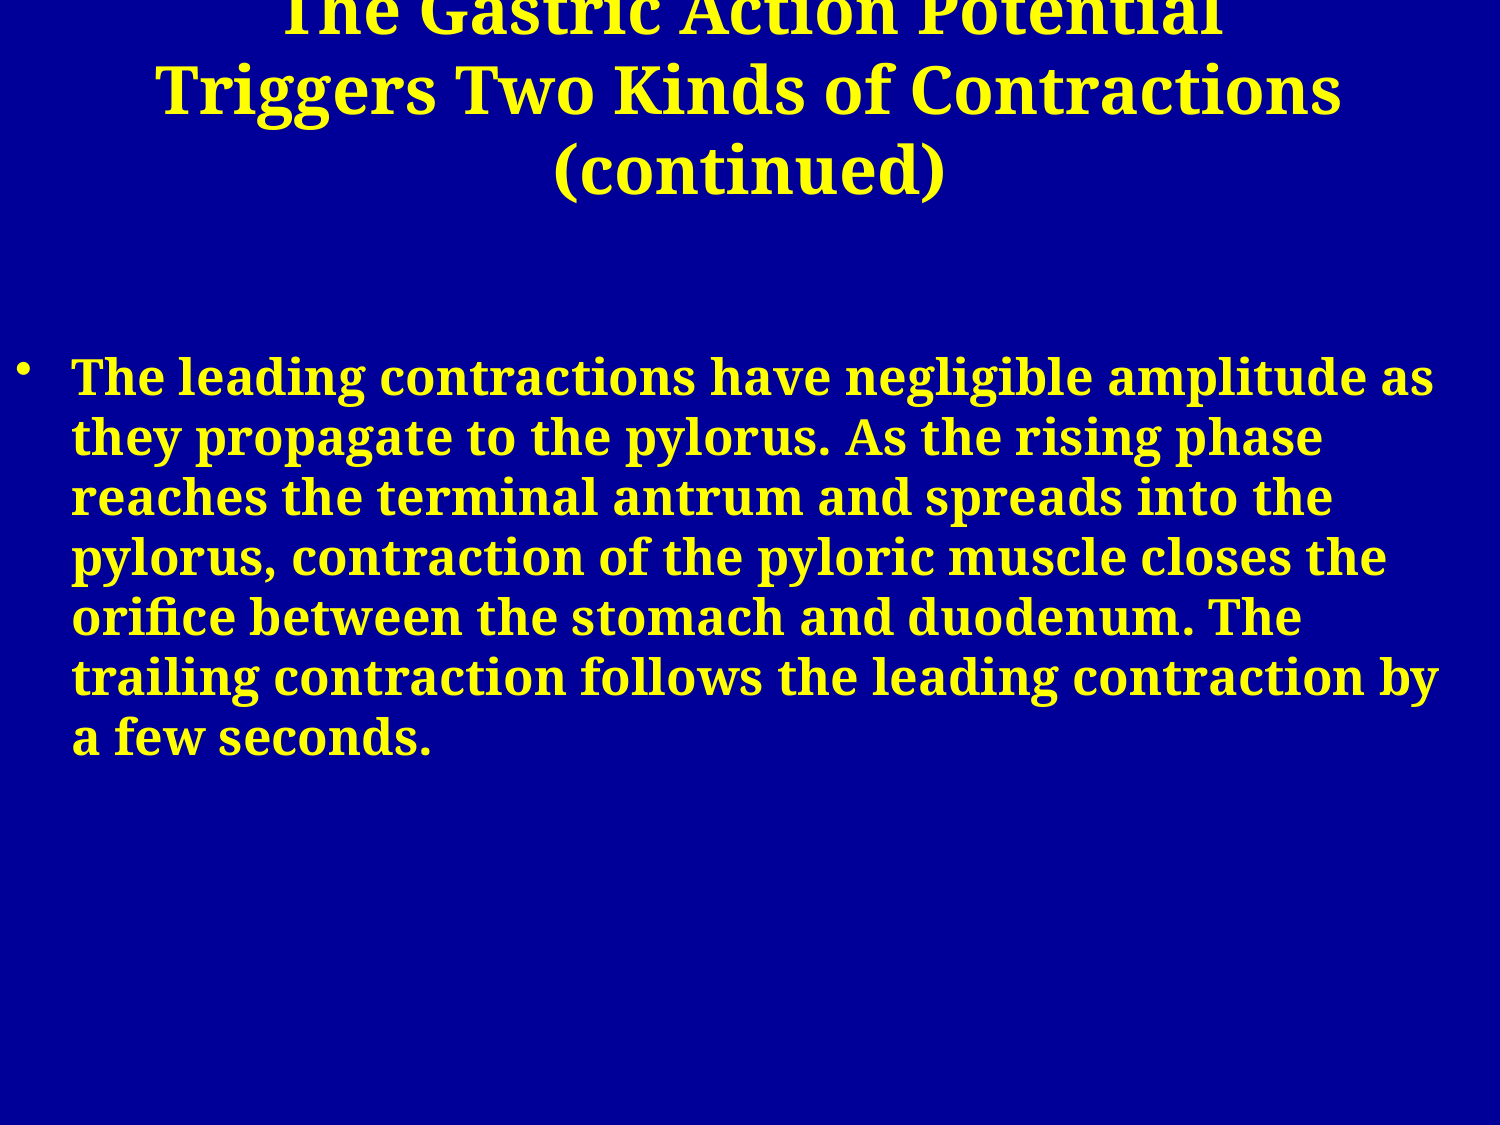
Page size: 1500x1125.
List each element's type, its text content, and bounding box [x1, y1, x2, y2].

list The leading contractions have negligible amplitude as they propagate to the pylorus. As the rising phase reaches the terminal antrum and spreads into the pylorus, contraction of the pyloric muscle closes the orifice between the stomach and duodenum. The trailing contraction follows the leading contraction by a few seconds. [0, 337, 1463, 1013]
title The Gastric Action Potential Triggers Two Kinds of Contractions (continued) [112, 12, 1388, 163]
